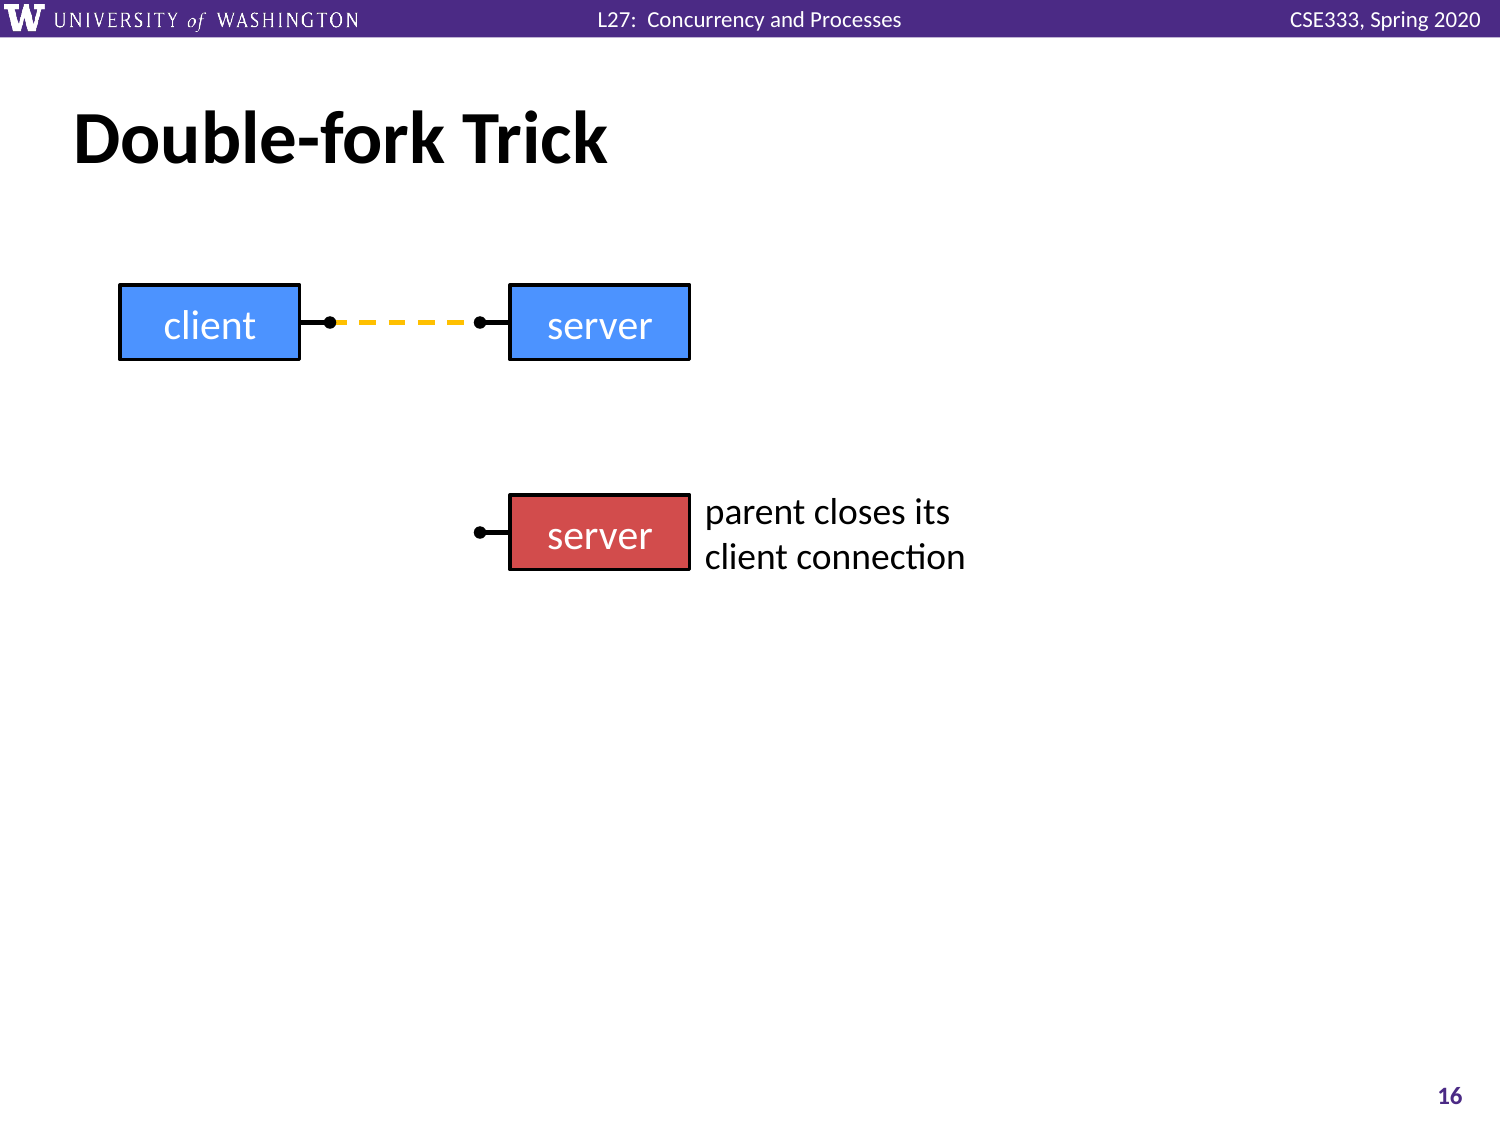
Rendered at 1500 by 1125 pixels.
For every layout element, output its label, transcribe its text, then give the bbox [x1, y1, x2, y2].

slide_number 16 [1400, 1065, 1500, 1125]
title Double-fork Trick [58, 71, 1438, 197]
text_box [119, 284, 691, 361]
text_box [479, 494, 691, 571]
picture [4, 4, 358, 32]
text_box parent closes its client connection [689, 479, 1035, 585]
